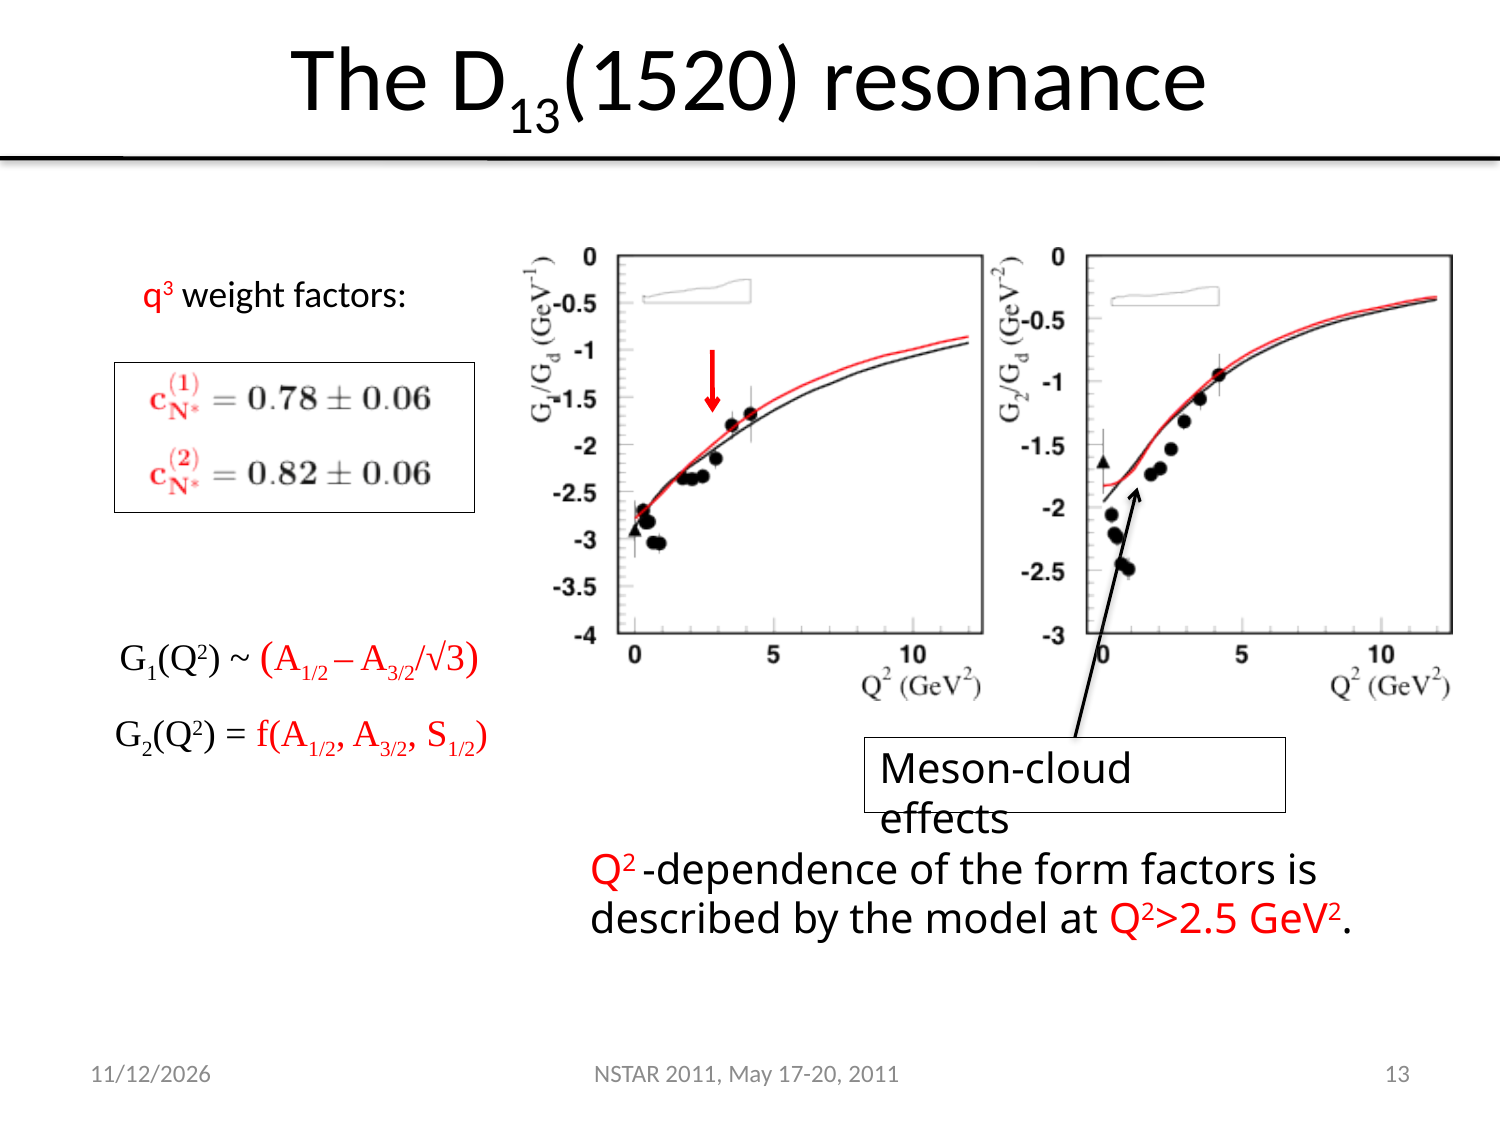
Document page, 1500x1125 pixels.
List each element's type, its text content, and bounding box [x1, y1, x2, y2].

title The D13(1520) resonance [75, 4, 1425, 154]
text_box G1(Q2) ~ (A1/2 – A3/2/√3) [104, 621, 494, 692]
text_box Q2 -dependence of the form factors is described by the model at Q2>2.5 GeV2. [574, 837, 1400, 963]
text_box q3 weight factors: [128, 262, 423, 322]
text_box G2(Q2) = f(A1/2, A3/2, S1/2) [100, 701, 503, 768]
picture [114, 361, 475, 513]
picture [522, 247, 1453, 701]
slide_number 13 [1074, 1042, 1425, 1103]
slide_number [75, 1042, 425, 1103]
footer NSTAR 2011, May 17-20, 2011 [512, 1042, 988, 1103]
text_box Meson-cloud effects [864, 737, 1286, 813]
